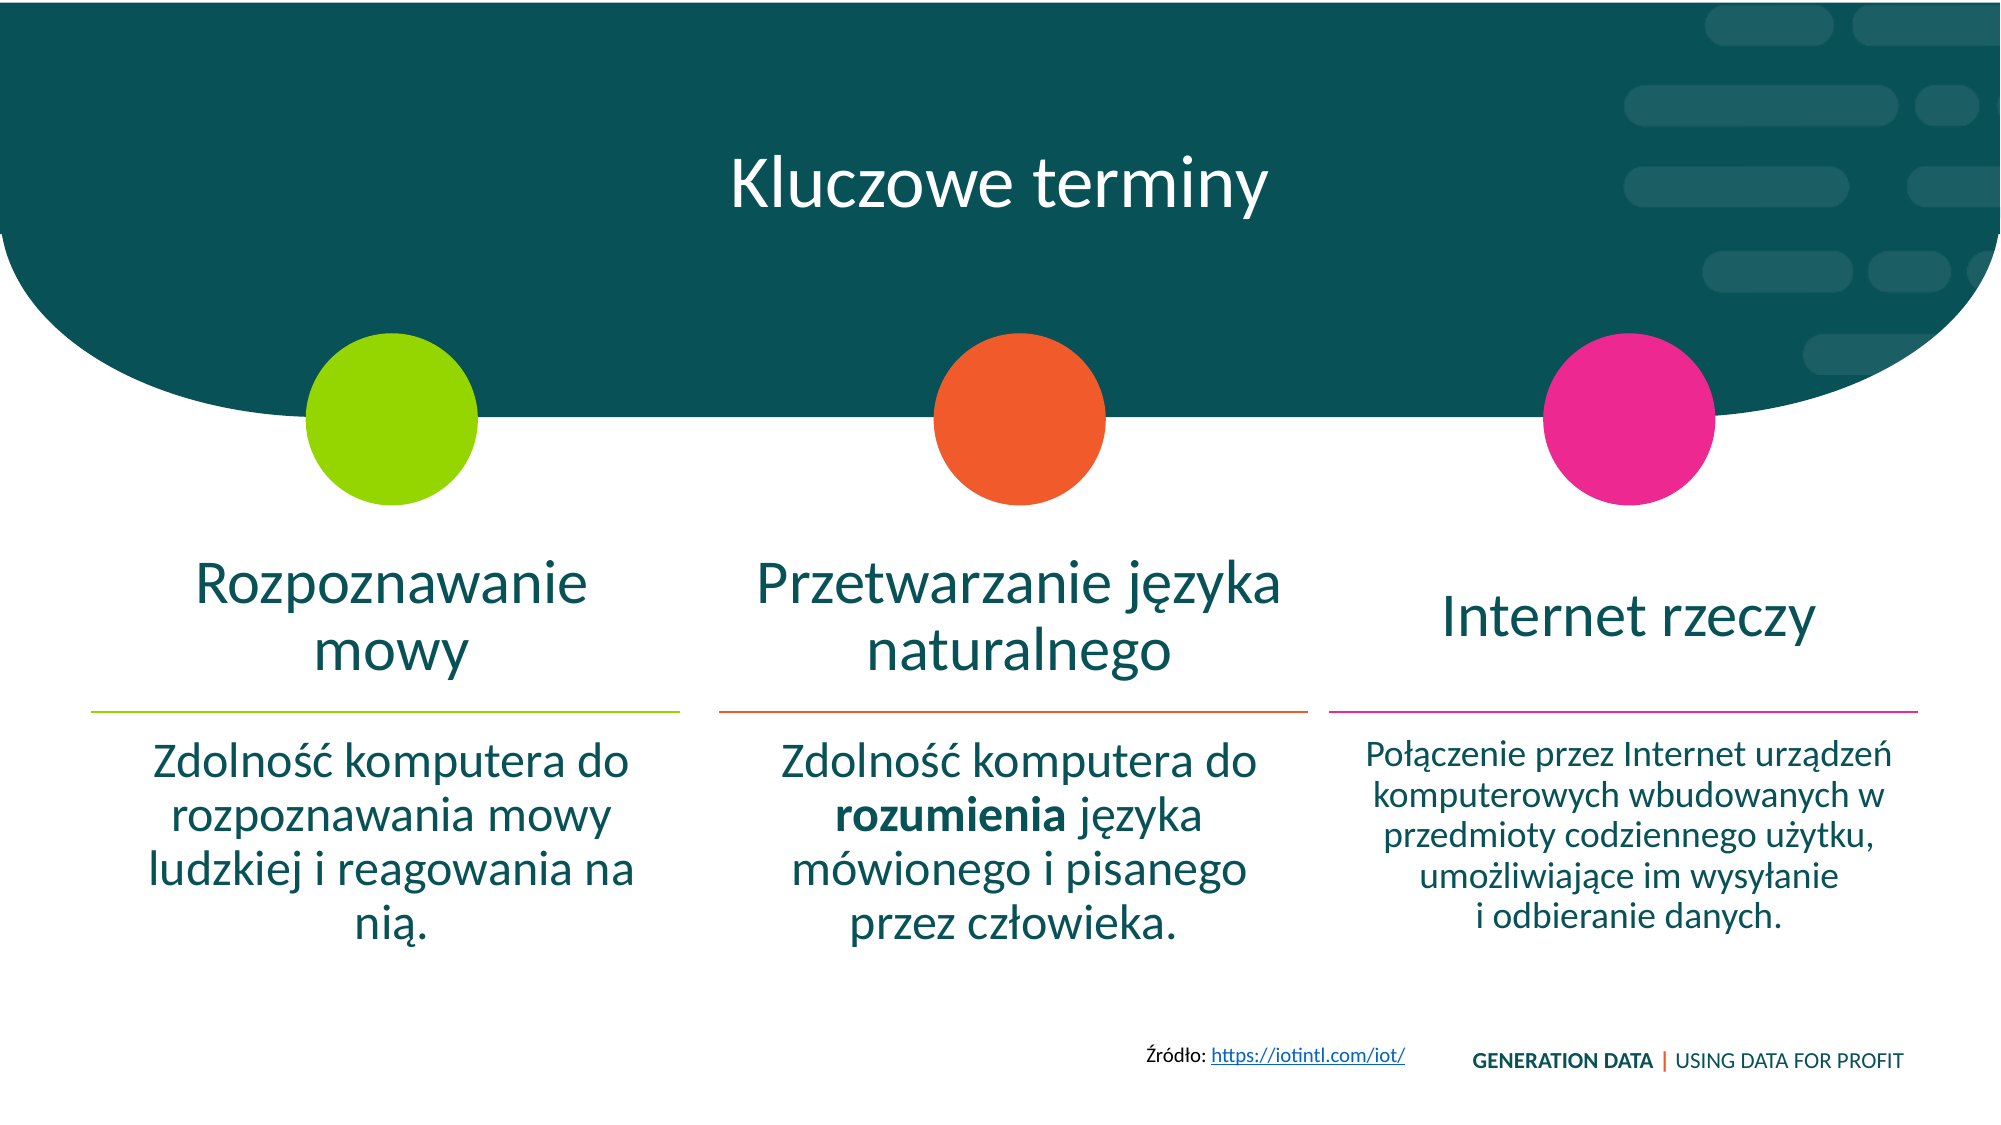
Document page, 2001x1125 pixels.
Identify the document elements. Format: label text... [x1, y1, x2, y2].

list Internet rzeczy [1349, 530, 1909, 703]
text_box Źródło: https://iotintl.com/iot/ [1131, 1034, 1426, 1074]
list Zdolność komputera do rozpoznawania mowy ludzkiej i reagowania na nią. [112, 727, 672, 959]
list Połączenie przez Internet urządzeń komputerowych wbudowanych w przedmioty codziennego użytku, umożliwiające im wysyłanie i odbieranie danych. [1349, 727, 1909, 959]
list Przetwarzanie języka naturalnego [740, 530, 1300, 703]
list Kluczowe terminy [0, 135, 2000, 250]
list Rozpoznawanie mowy [112, 530, 672, 703]
list Zdolność komputera do rozumienia języka mówionego i pisanego przez człowieka. [740, 727, 1300, 959]
